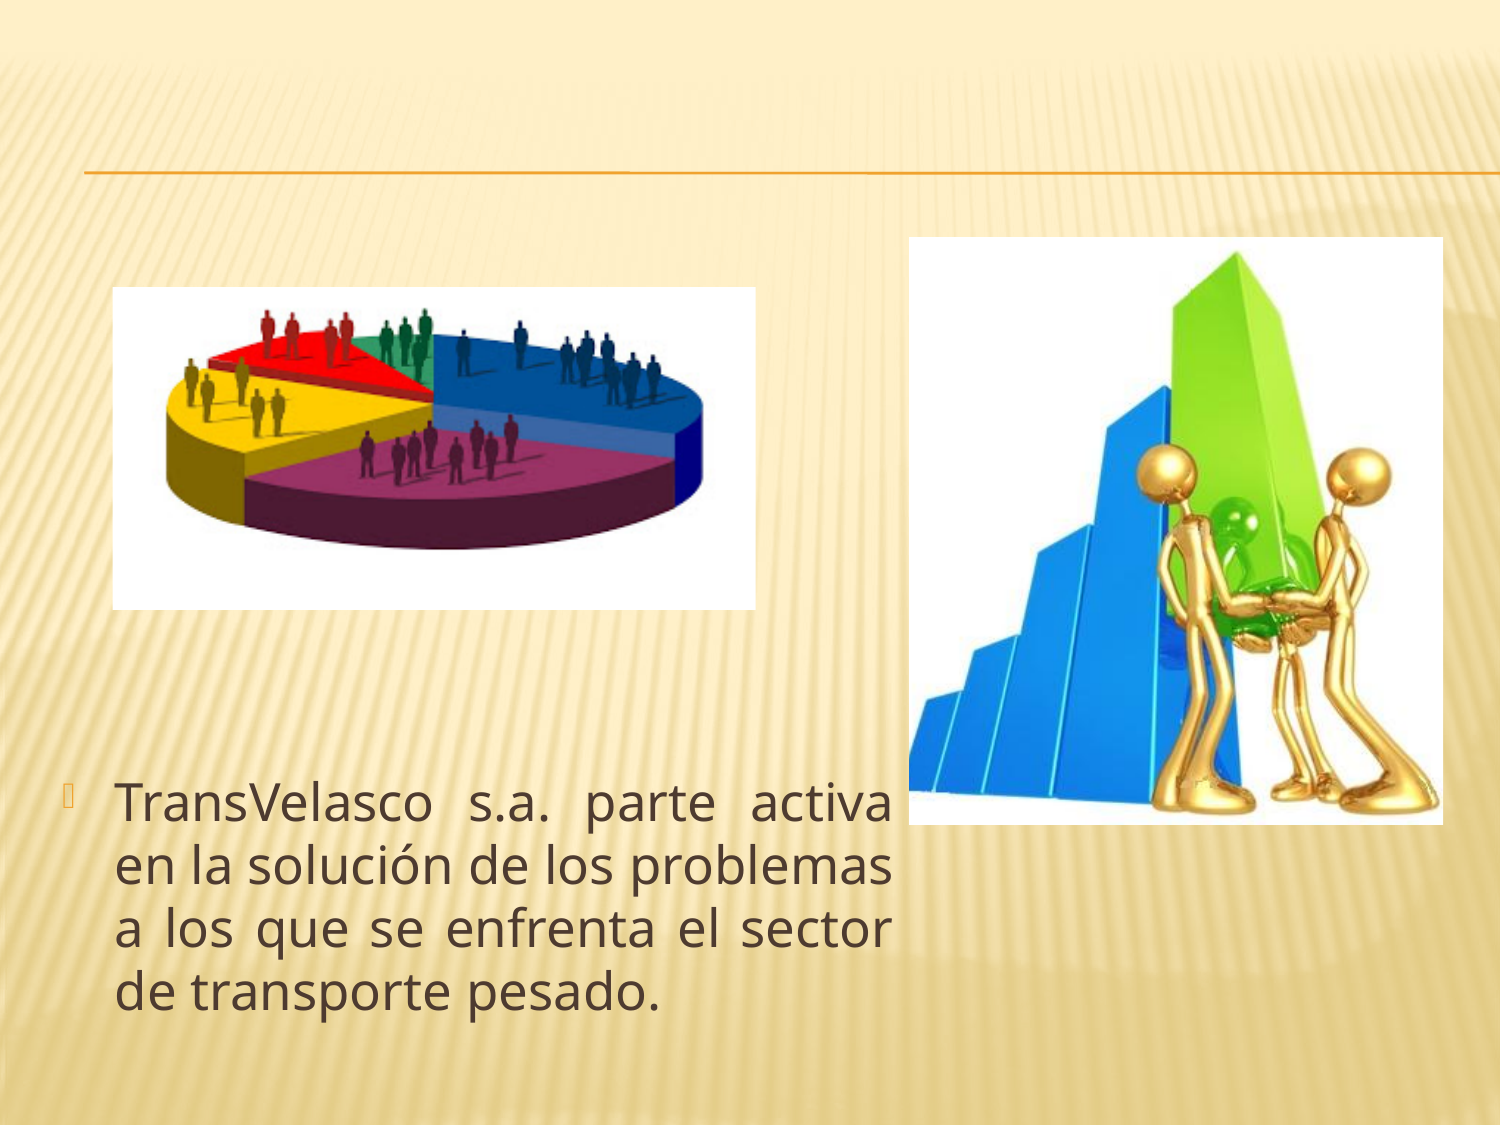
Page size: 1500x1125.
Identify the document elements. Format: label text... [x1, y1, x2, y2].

text_box TransVelasco s.a. parte activa en la solución de los problemas a los que se enfrenta el sector de transporte pesado. [47, 687, 909, 1075]
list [112, 287, 756, 610]
picture [908, 237, 1444, 826]
